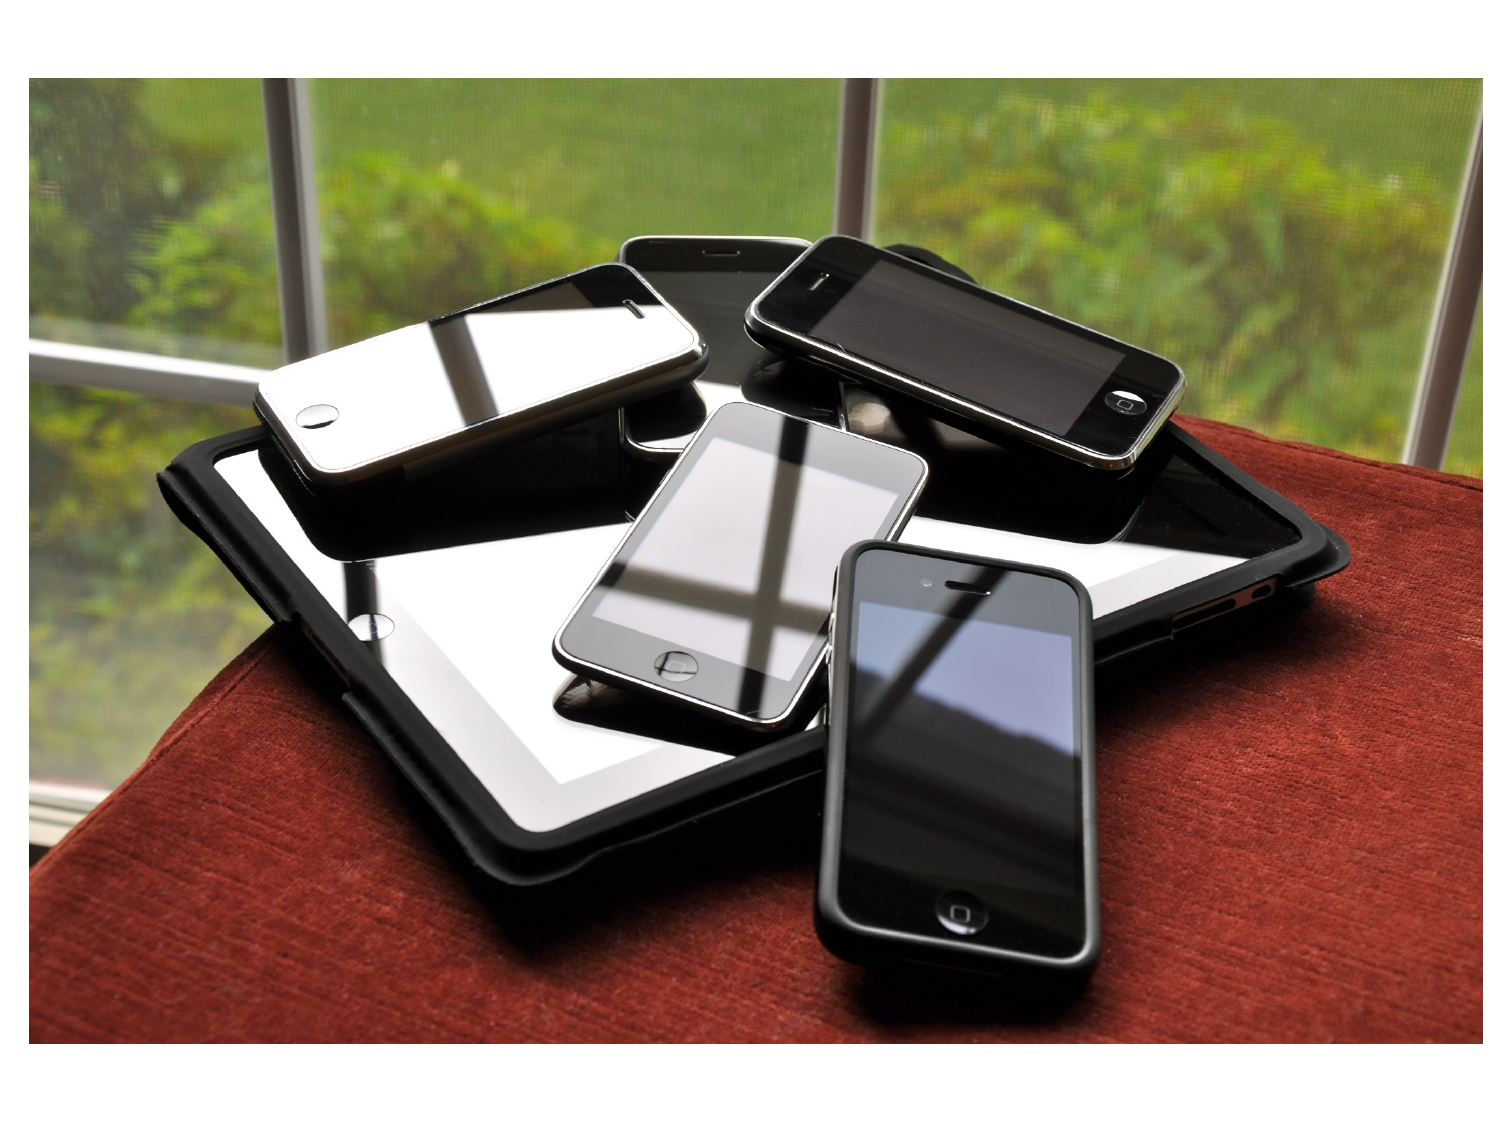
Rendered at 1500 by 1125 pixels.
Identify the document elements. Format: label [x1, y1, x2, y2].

picture [29, 78, 1483, 1044]
